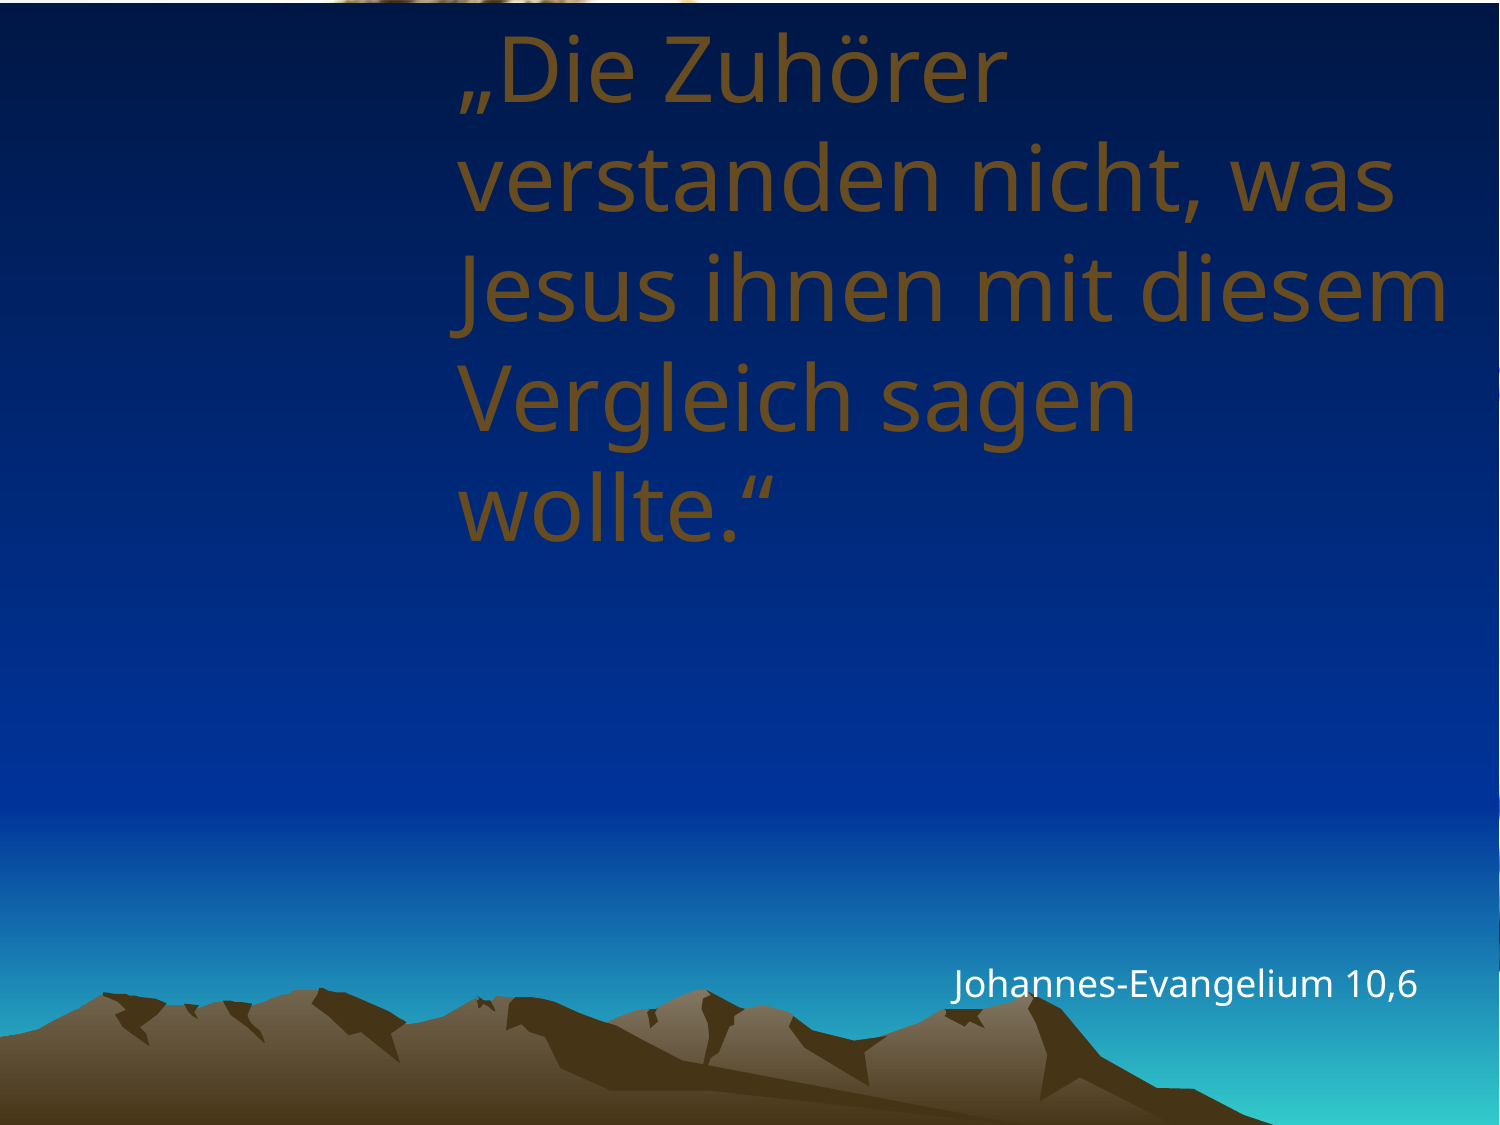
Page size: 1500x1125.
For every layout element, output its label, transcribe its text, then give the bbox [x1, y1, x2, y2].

title „Die Zuhörer verstanden nicht, was Jesus ihnen mit diesem Vergleich sagen wollte.“ [442, 2, 1495, 568]
subtitle Johannes-Evangelium 10,6 [383, 952, 1434, 1125]
picture [0, 0, 1500, 1125]
